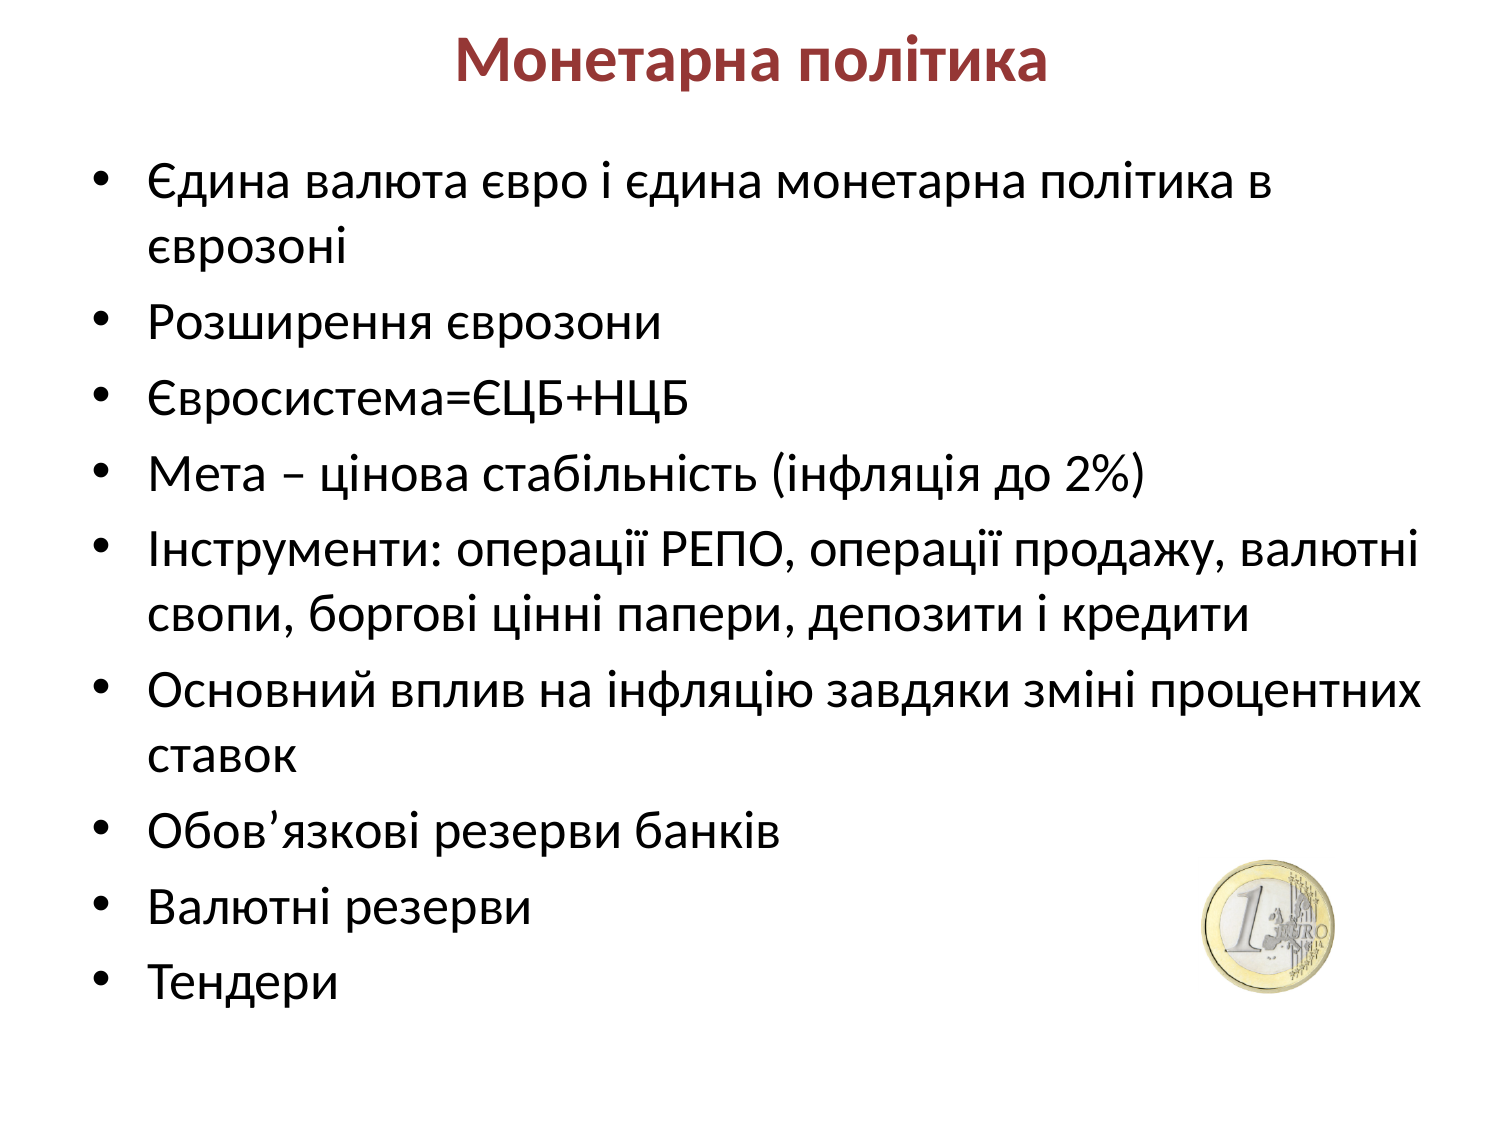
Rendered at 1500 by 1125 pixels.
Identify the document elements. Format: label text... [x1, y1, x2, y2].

list Єдина валюта євро і єдина монетарна політика в єврозоні Розширення єврозони Євросистема=ЄЦБ+НЦБ Мета – цінова стабільність (інфляція до 2%) Інструменти: операції РЕПО, операції продажу, валютні свопи, боргові цінні папери, депозити і кредити Основний вплив на інфляцію завдяки зміні процентних ставок Обов’язкові резерви банків Валютні резерви Тендери [76, 137, 1447, 1094]
picture [1198, 857, 1335, 994]
title Монетарна політика [76, 19, 1427, 90]
